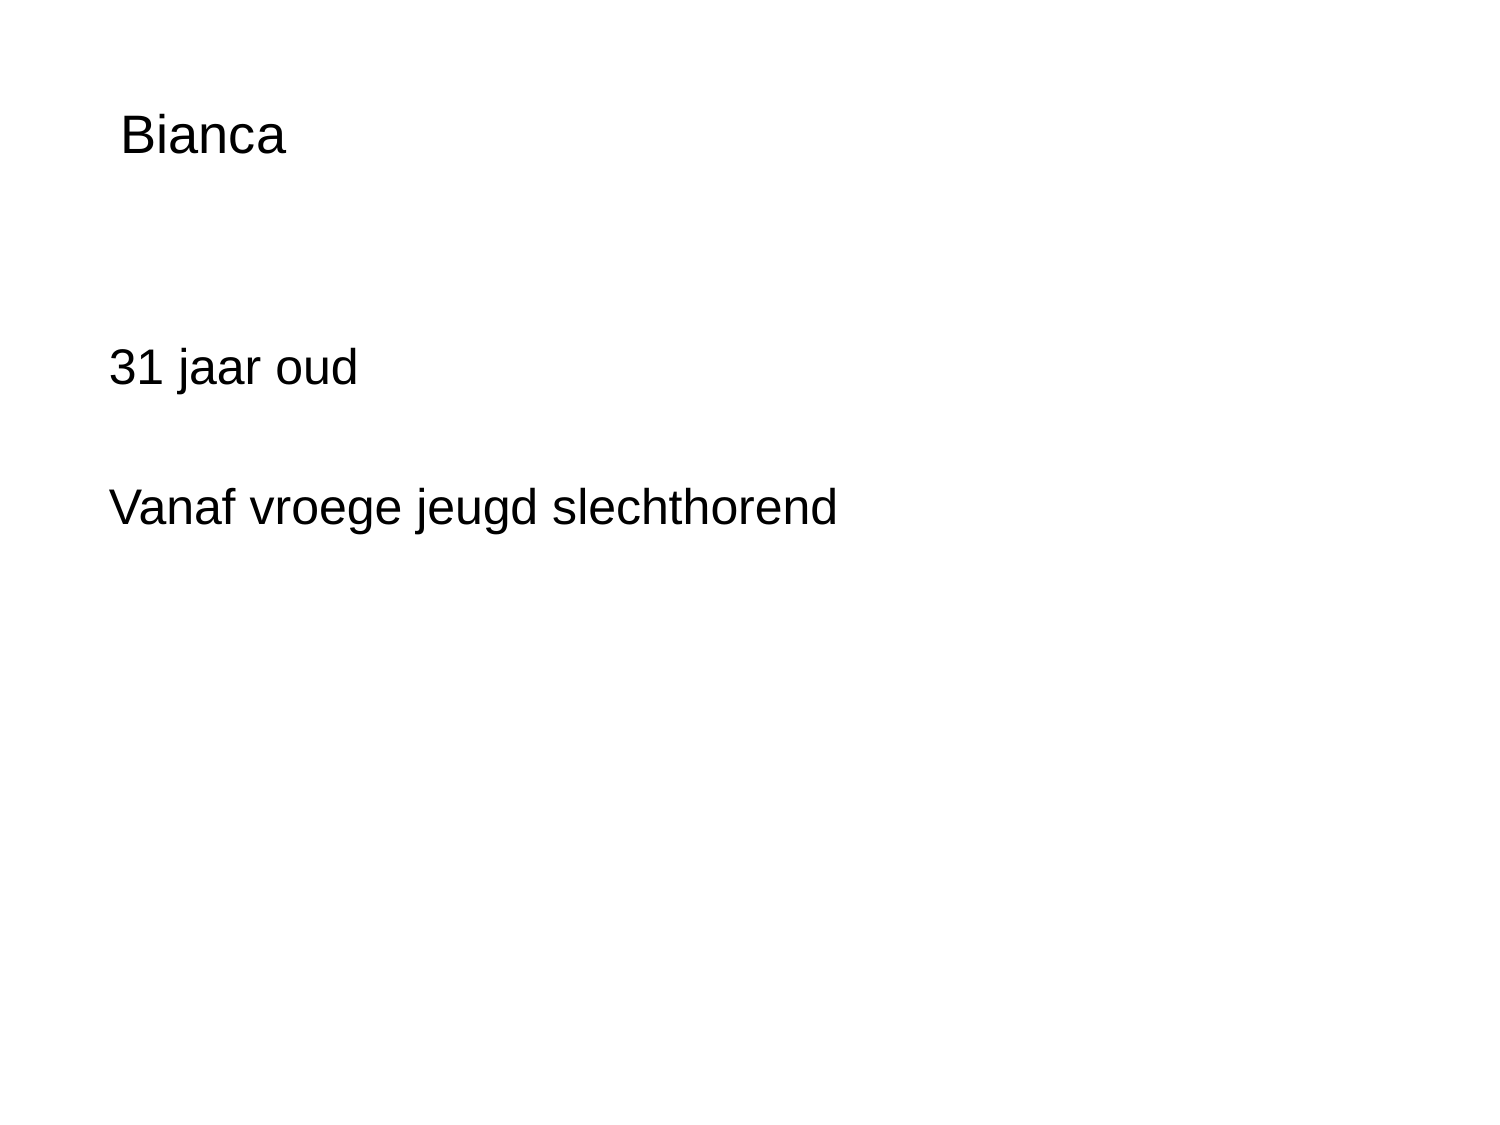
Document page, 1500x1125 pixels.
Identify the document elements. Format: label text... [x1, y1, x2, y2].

text_box Bianca [105, 62, 1491, 201]
text_box 31 jaar oud Vanaf vroege jeugd slechthorend [94, 327, 1492, 999]
